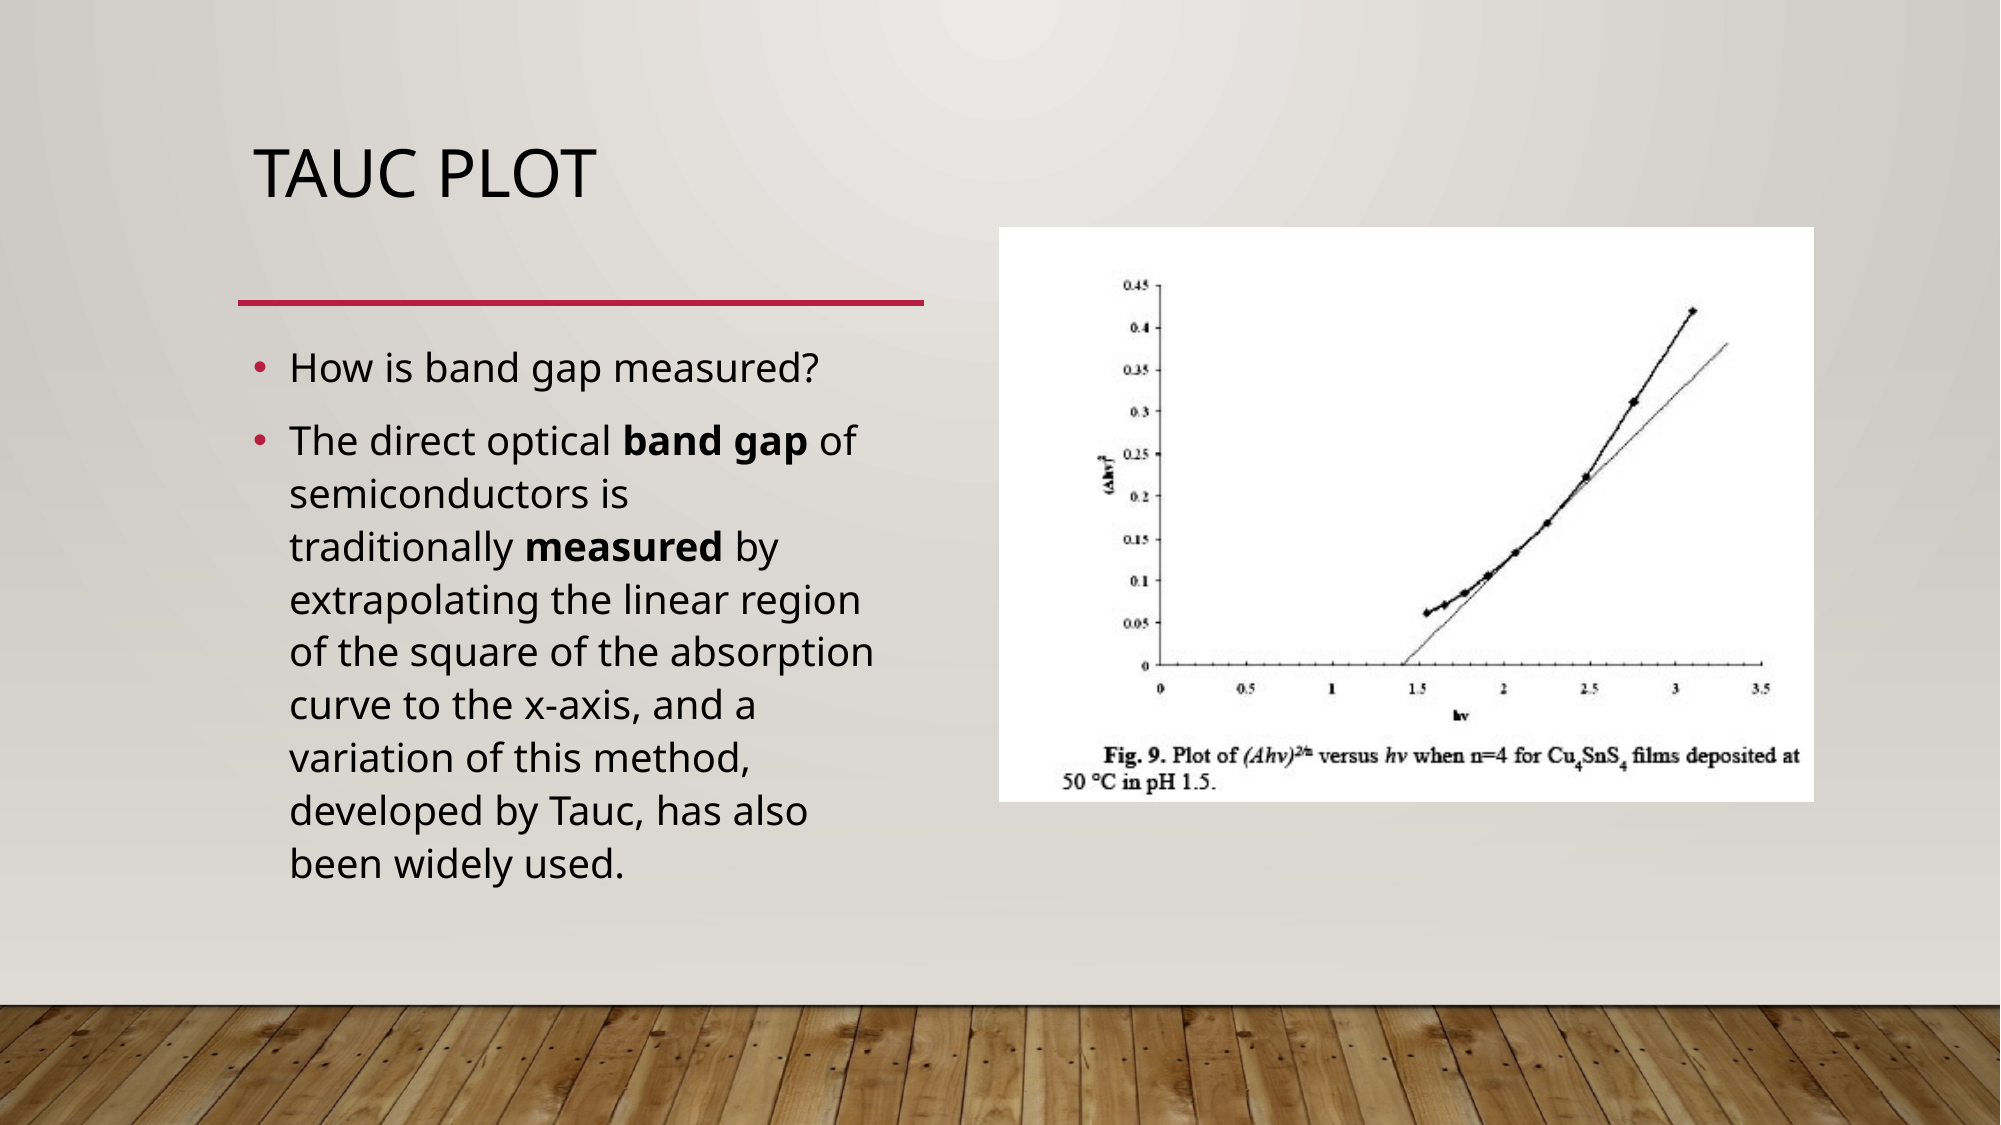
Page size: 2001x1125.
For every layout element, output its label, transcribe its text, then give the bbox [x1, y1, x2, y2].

list How is band gap measured? The direct optical band gap of semiconductors is traditionally measured by extrapolating the linear region of the square of the absorption curve to the x-axis, and a variation of this method, developed by Tauc, has also been widely used. [238, 330, 923, 897]
text_box [0, 330, 2000, 1004]
picture [0, 1006, 2000, 1125]
text_box [0, 0, 2000, 330]
picture [999, 227, 1814, 802]
title Tauc plot [238, 131, 924, 302]
